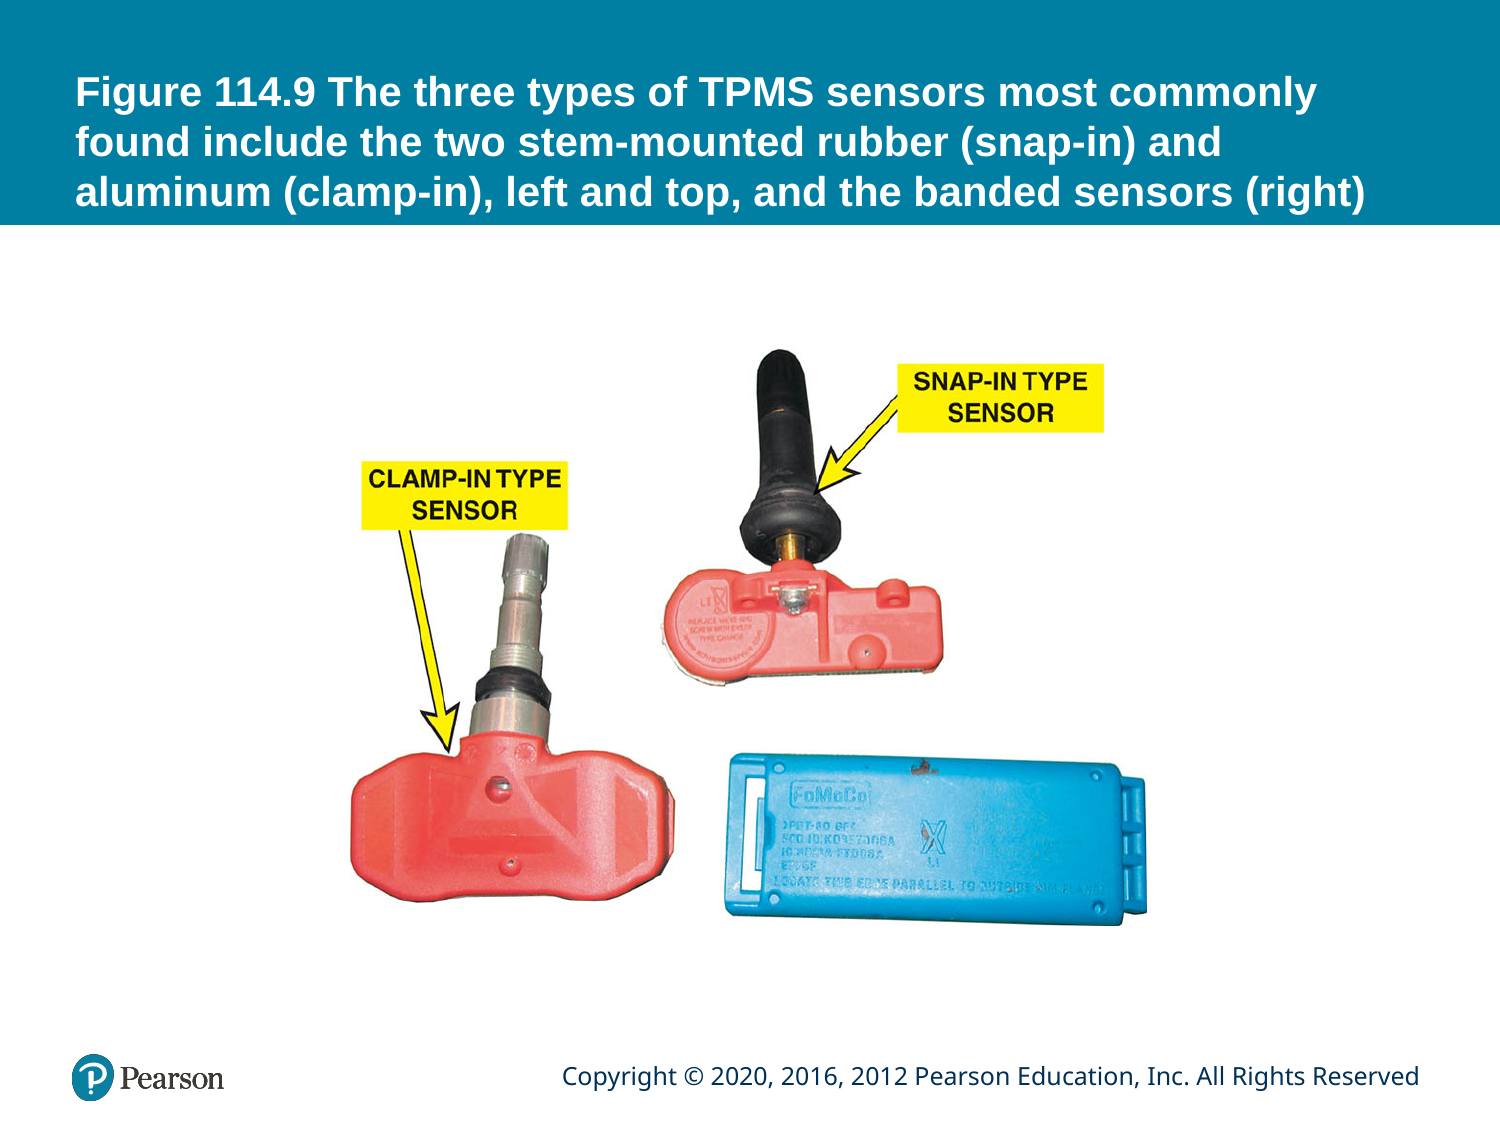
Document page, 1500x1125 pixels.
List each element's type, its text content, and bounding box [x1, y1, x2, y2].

picture [98, 1054, 224, 1101]
picture [72, 1088, 83, 1101]
picture [1034, 884, 1040, 892]
picture [349, 349, 1147, 926]
picture [770, 895, 779, 904]
picture [775, 765, 783, 772]
picture [72, 1054, 87, 1070]
picture [80, 1063, 106, 1088]
picture [1119, 911, 1147, 926]
picture [1125, 871, 1130, 899]
picture [1136, 789, 1140, 822]
title Figure 114.9 The three types of TPMS sensors most commonly found include the two stem-mounted rubber (snap-in) and aluminum (clamp-in), left and top, and the banded sensors (right) [75, 35, 1425, 216]
